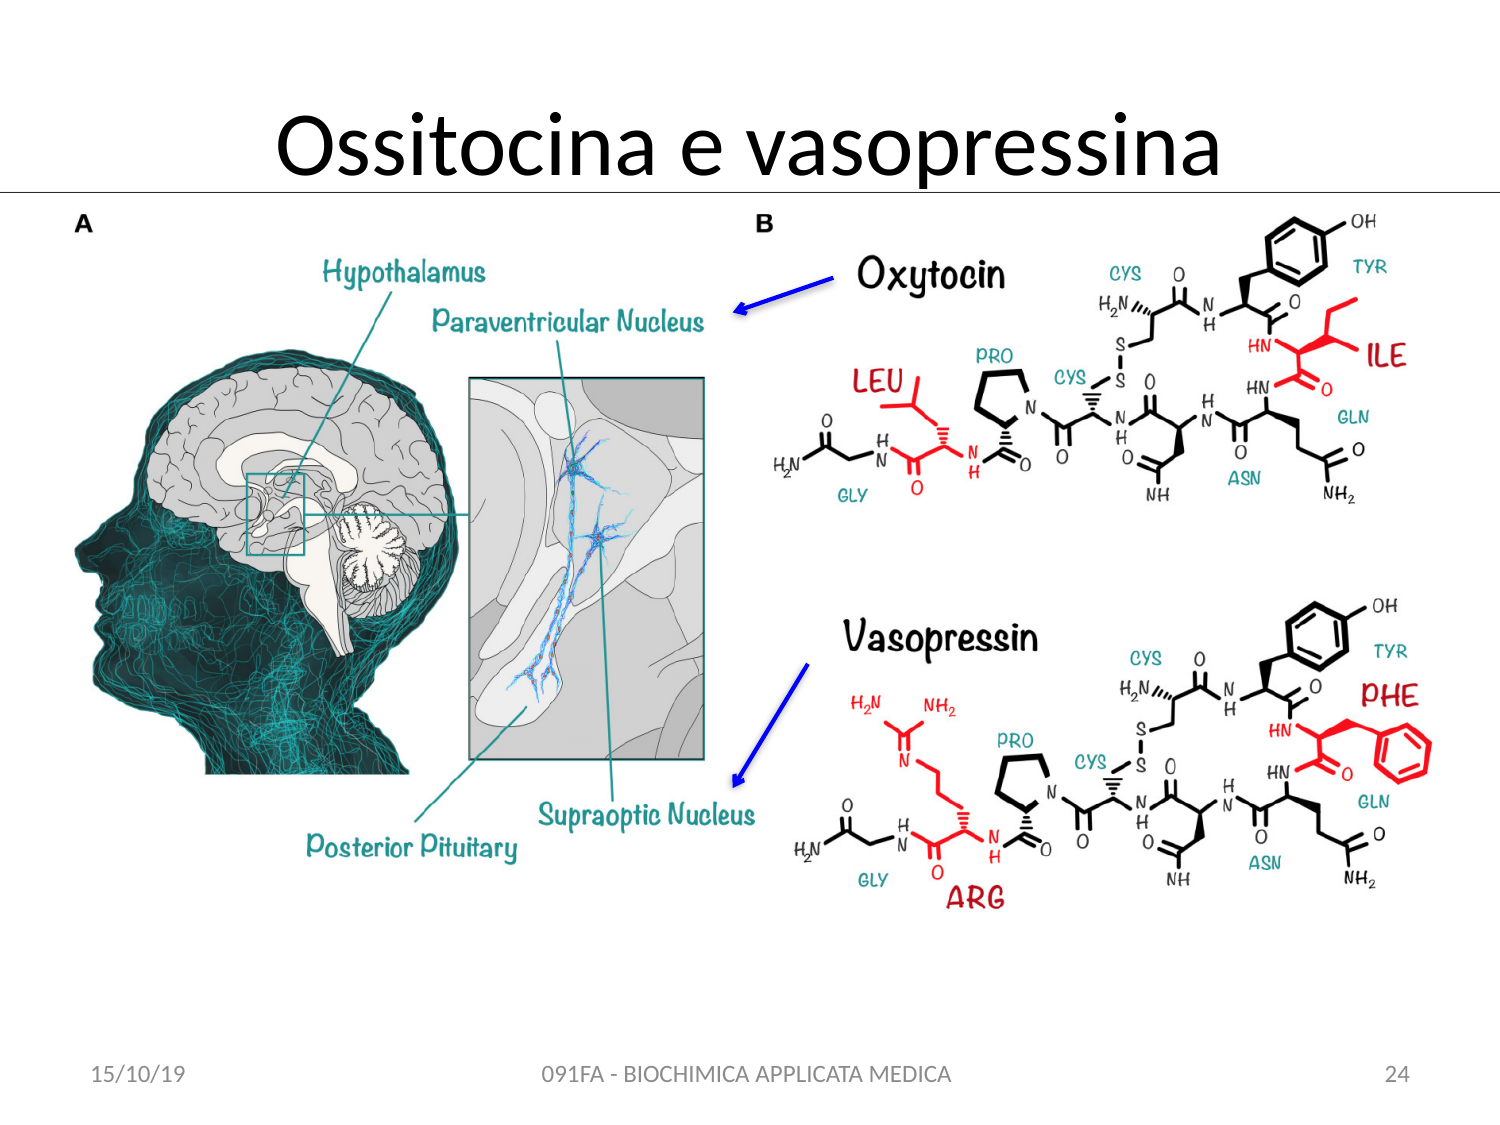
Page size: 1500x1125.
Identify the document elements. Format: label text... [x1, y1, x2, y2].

title Ossitocina e vasopressina [75, 45, 1425, 187]
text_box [732, 277, 834, 313]
footer 091FA - BIOCHIMICA APPLICATA MEDICA [512, 1042, 988, 1103]
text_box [732, 663, 809, 789]
slide_number 24 [1074, 1042, 1425, 1103]
picture [0, 189, 1500, 933]
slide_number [75, 1042, 425, 1103]
